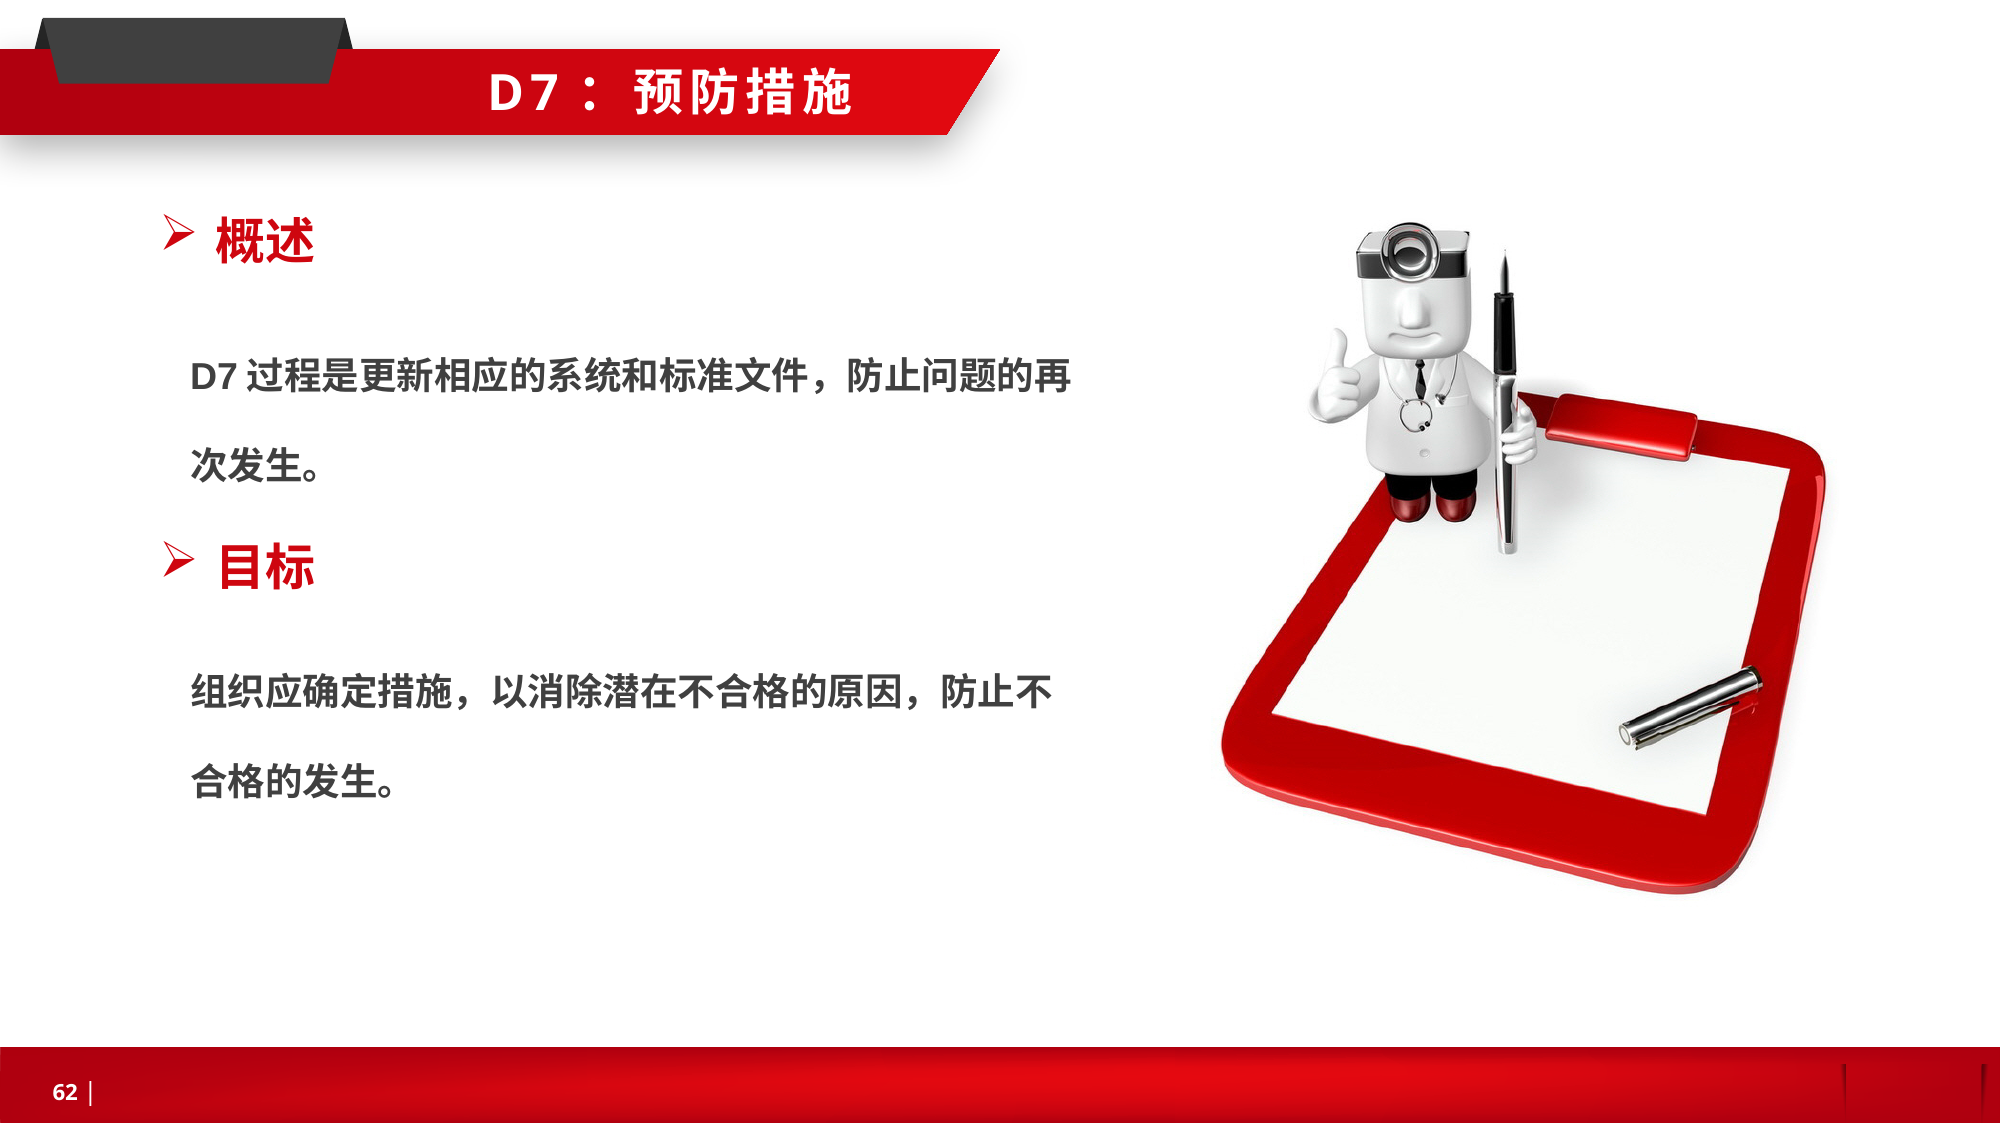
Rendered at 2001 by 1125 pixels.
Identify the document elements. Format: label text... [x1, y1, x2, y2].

text_box 目标 [159, 535, 731, 596]
list D7：预防措施 [487, 60, 859, 132]
picture [1203, 215, 1841, 909]
text_box 组织应确定措施，以消除潜在不合格的原因，防止不合格的发生。 [190, 623, 1087, 803]
text_box D7过程是更新相应的系统和标准文件，防止问题的再次发生。 [190, 306, 1087, 487]
text_box 概述 [159, 209, 731, 270]
picture [0, 1047, 2000, 1123]
